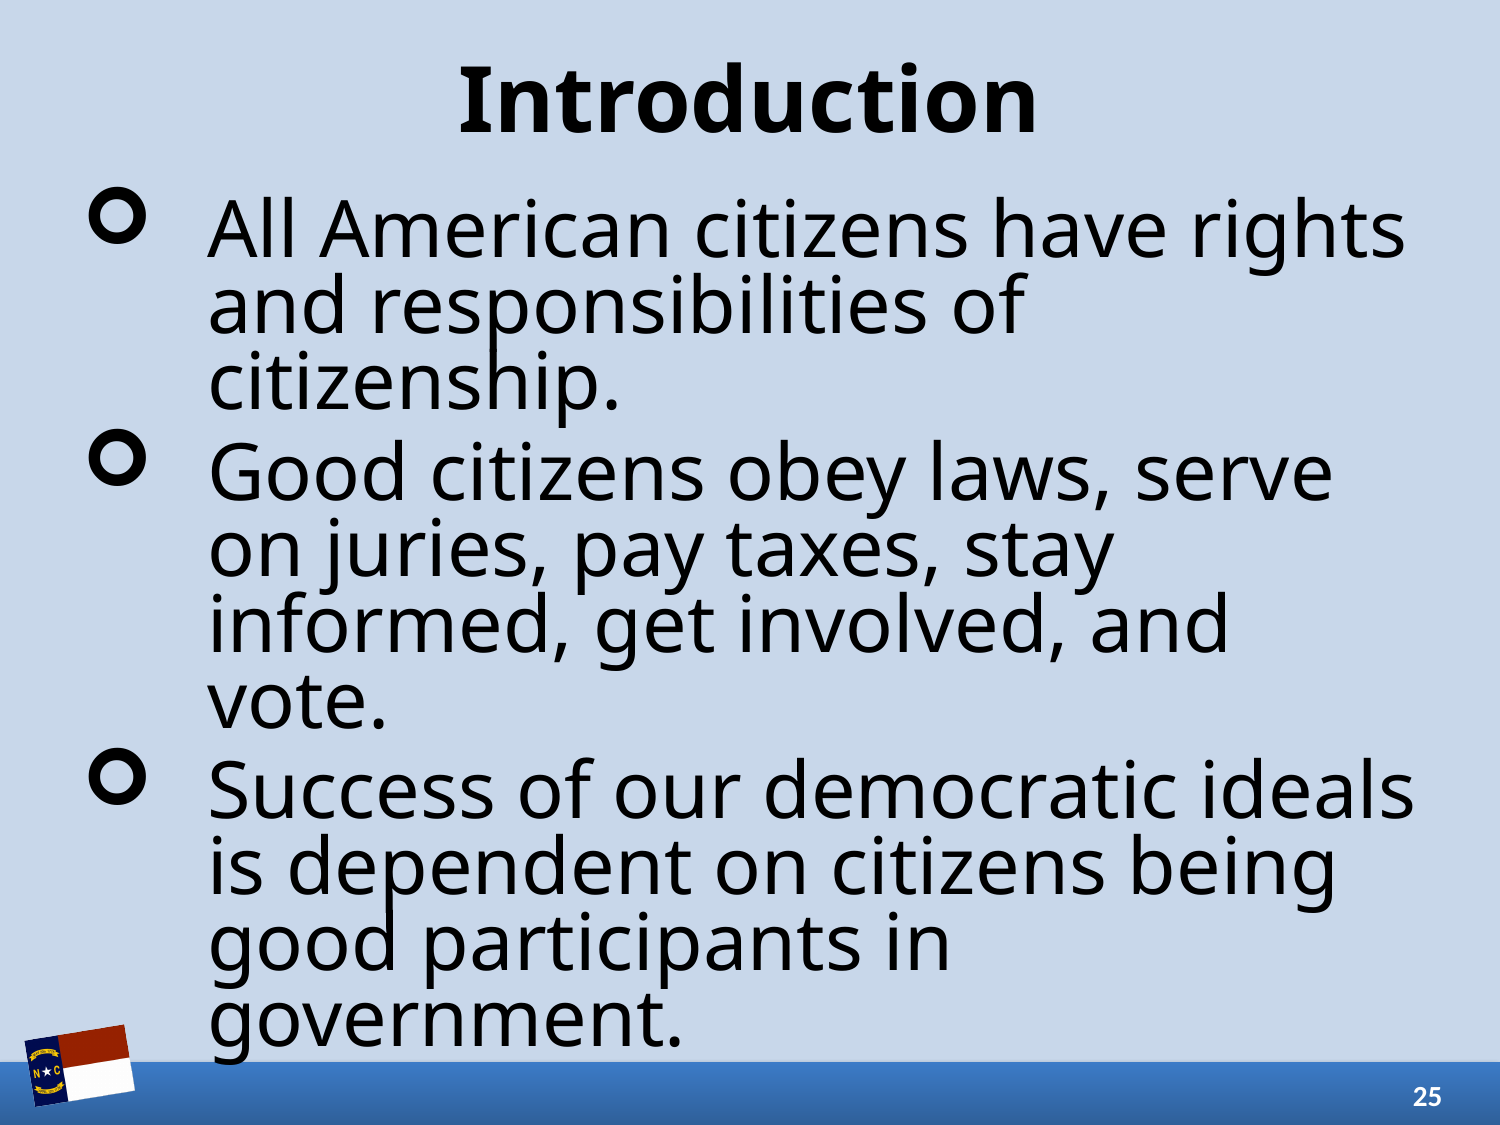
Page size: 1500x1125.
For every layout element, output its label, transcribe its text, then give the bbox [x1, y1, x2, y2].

picture [25, 1033, 135, 1107]
list All American citizens have rights and responsibilities of citizenship. Good citizens obey laws, serve on juries, pay taxes, stay informed, get involved, and vote. Success of our democratic ideals is dependent on citizens being good participants in government. [74, 188, 1426, 1072]
slide_number 25 [1398, 1070, 1451, 1120]
title Introduction [74, 1, 1426, 188]
